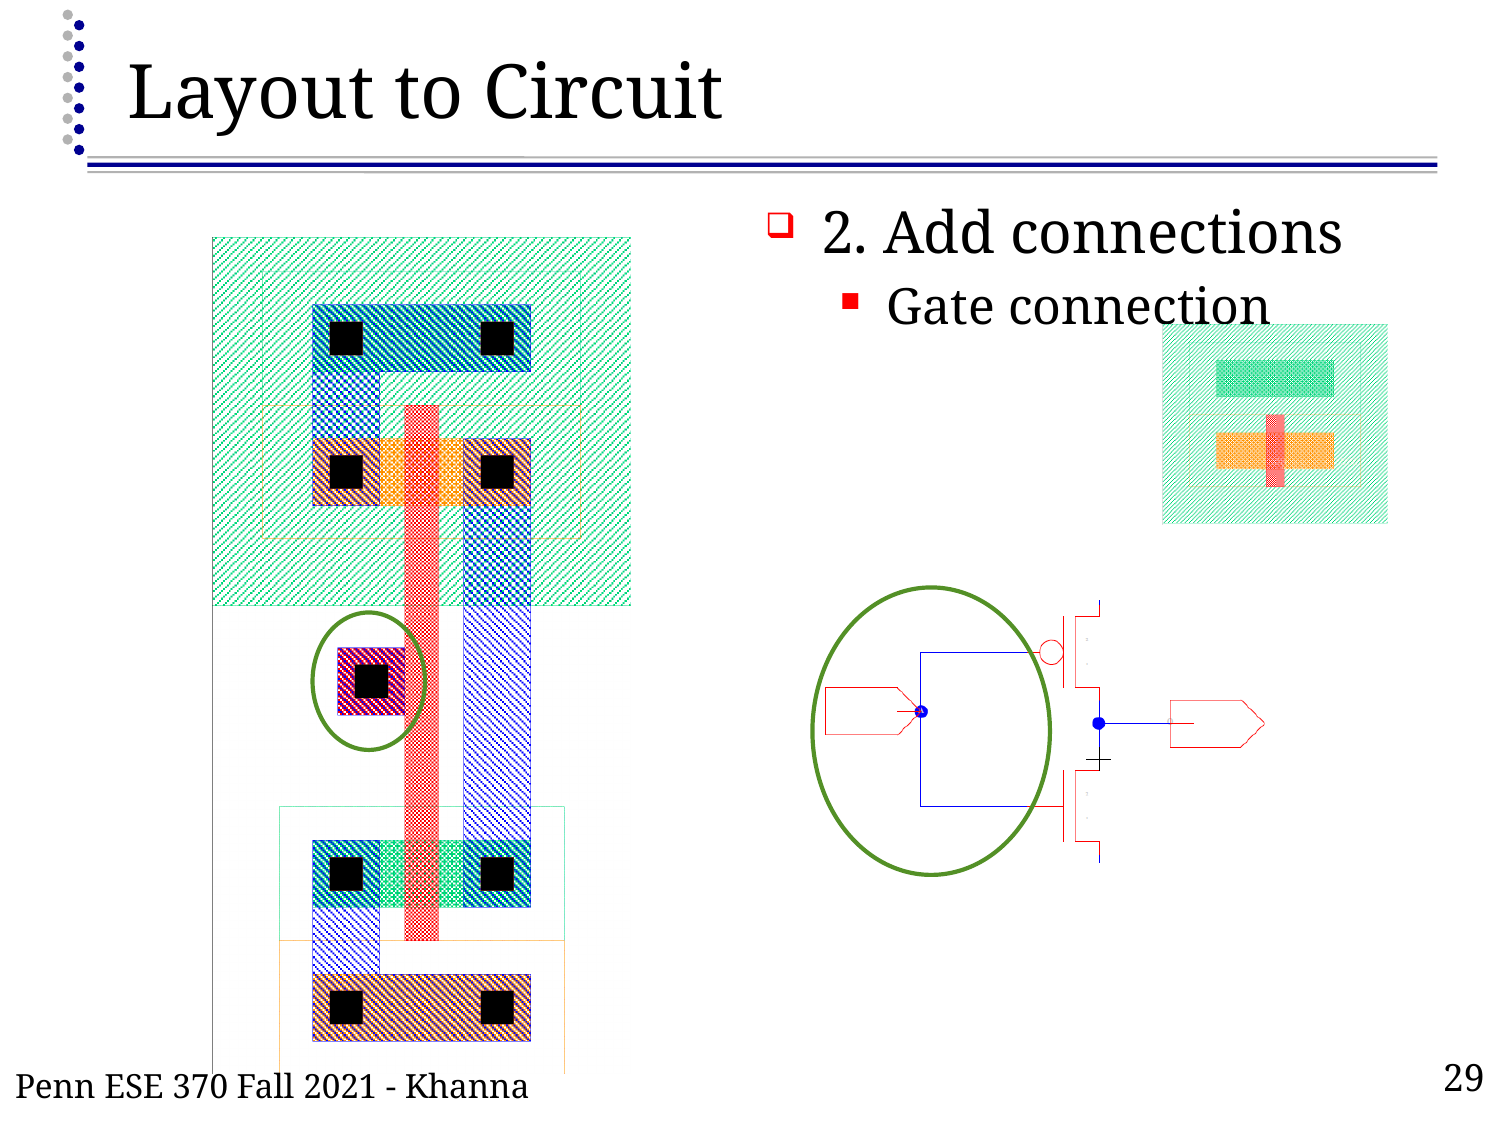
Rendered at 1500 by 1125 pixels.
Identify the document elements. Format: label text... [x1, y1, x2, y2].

text_box [886, 587, 976, 598]
list 2. Add connections Gate connection [750, 187, 1388, 1013]
slide_number 29 [1187, 1037, 1500, 1113]
picture [824, 599, 1265, 863]
picture [212, 237, 631, 1074]
footer Penn ESE 370 Fall 2021 - Khanna [0, 1037, 813, 1113]
text_box [812, 684, 819, 779]
picture [1162, 324, 1389, 526]
title Layout to Circuit [112, 16, 1391, 142]
